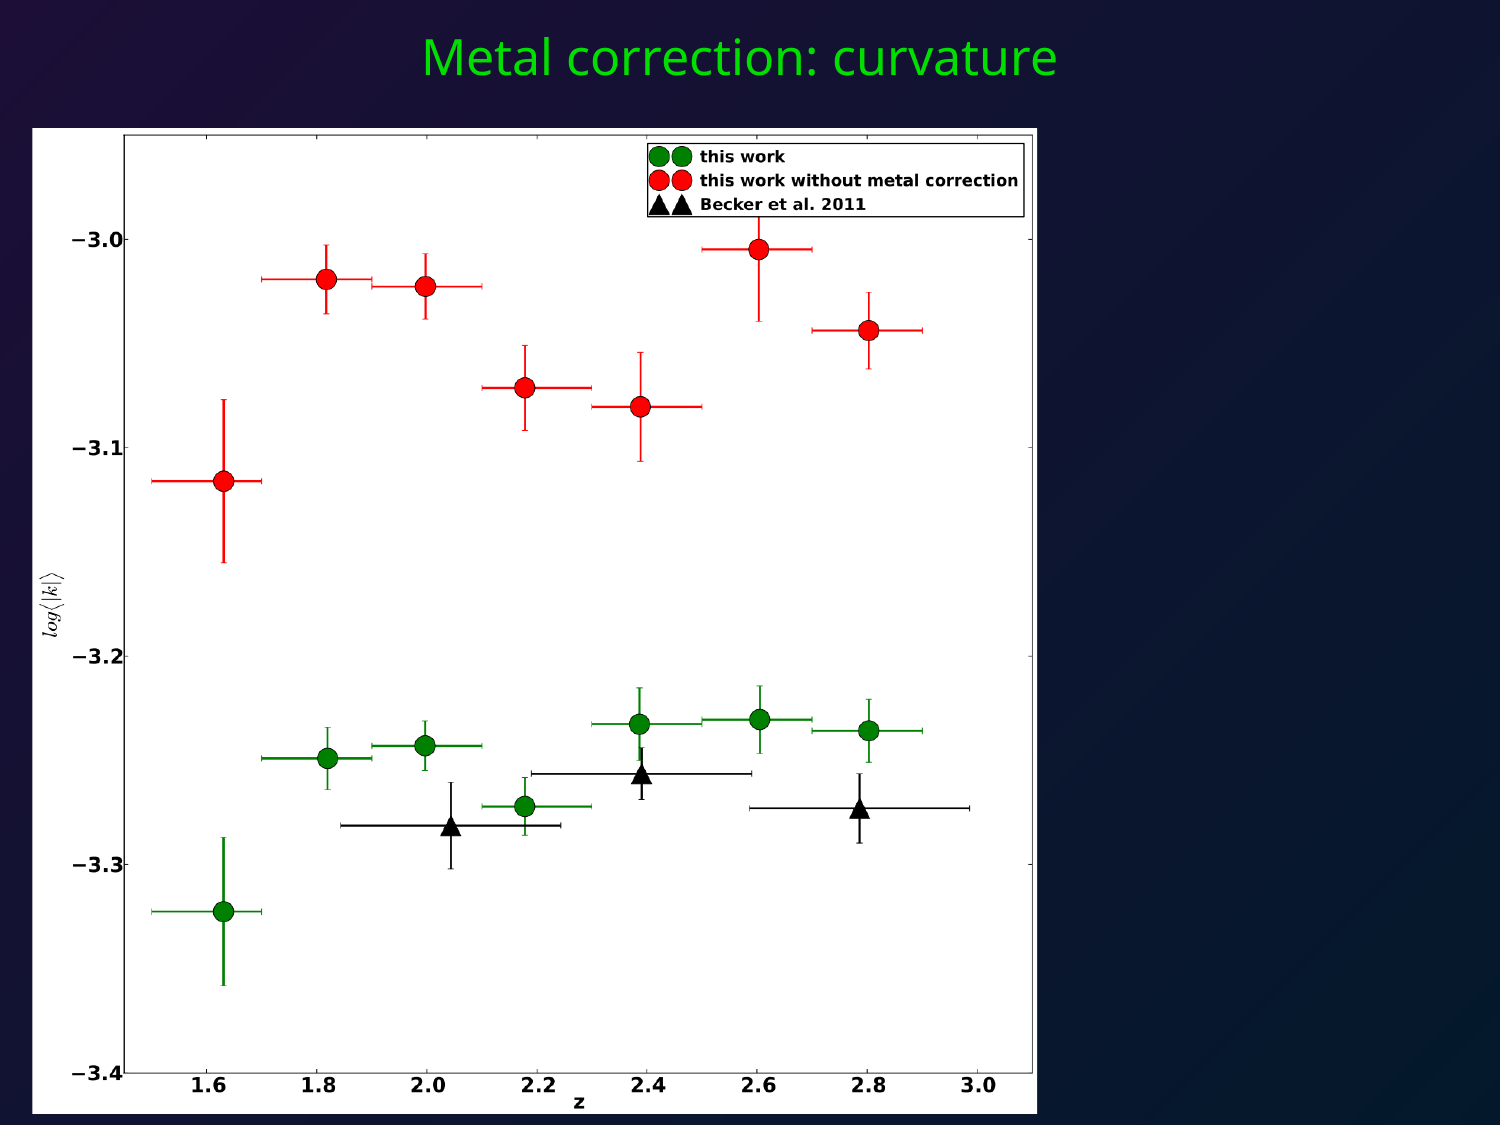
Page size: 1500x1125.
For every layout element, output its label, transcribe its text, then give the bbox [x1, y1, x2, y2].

text_box Metal correction: curvature [32, 17, 1461, 129]
picture [32, 128, 1038, 1114]
